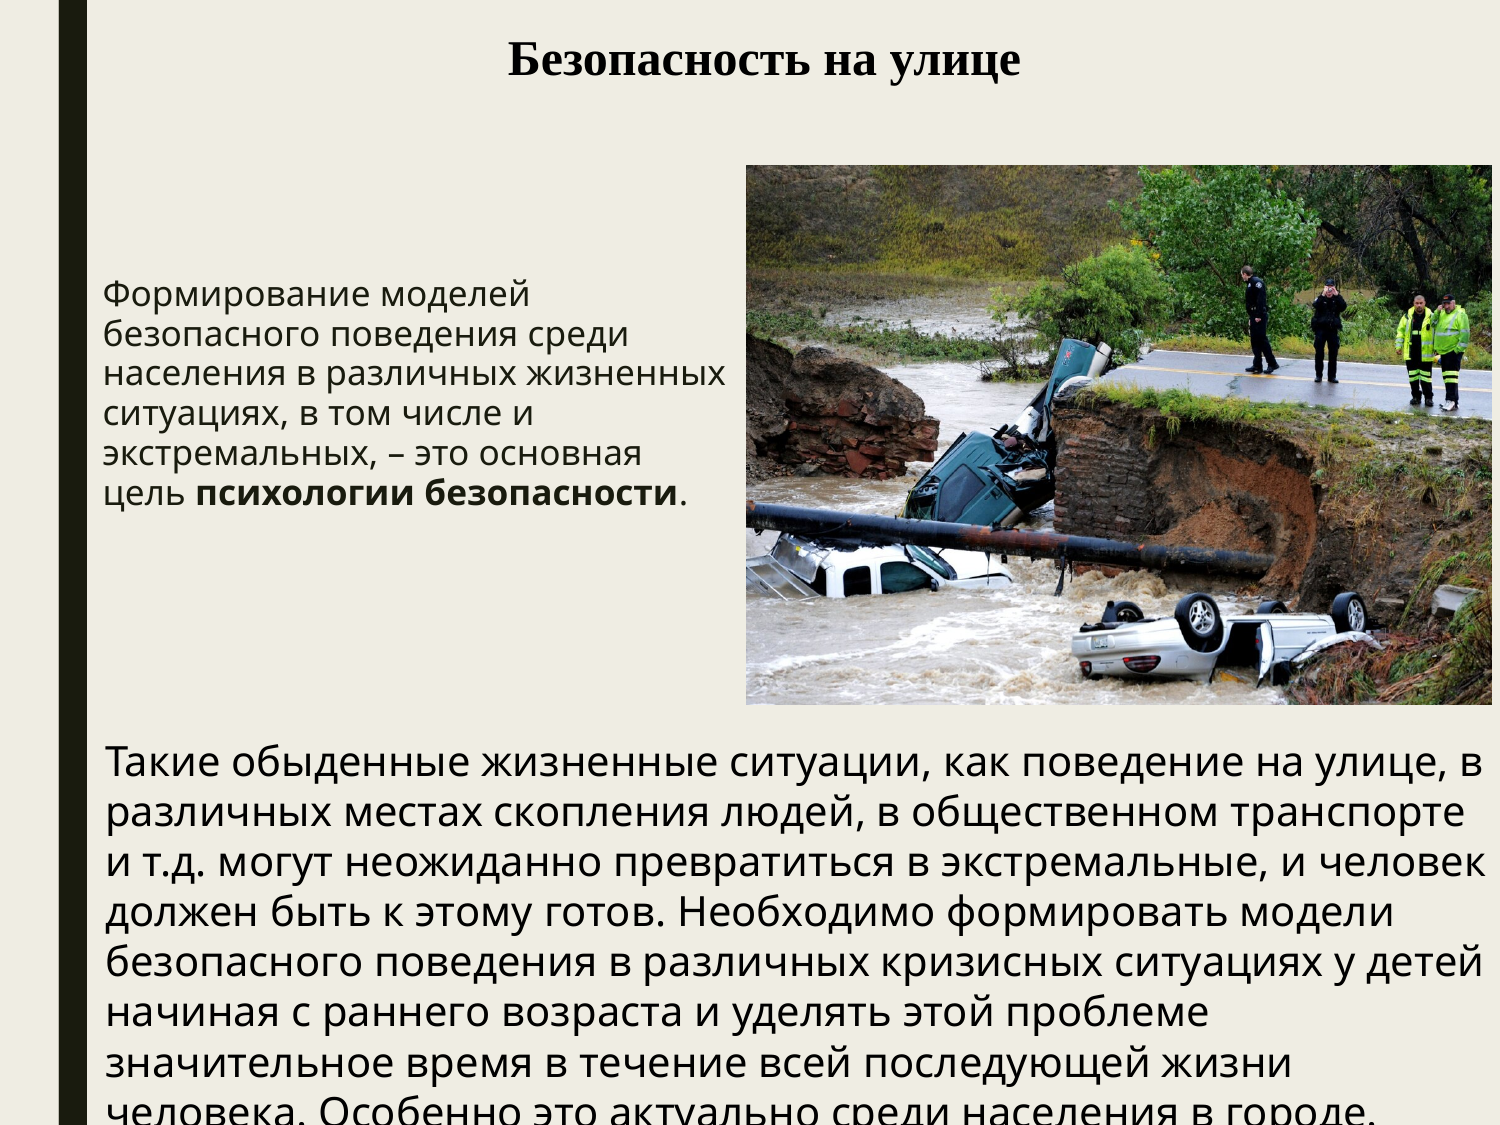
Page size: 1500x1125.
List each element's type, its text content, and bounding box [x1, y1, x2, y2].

text_box Безопасность на улице [493, 18, 1037, 93]
text_box Такие обыденные жизненные ситуации, как поведение на улице, в различных местах скопления людей, в общественном транспорте и т.д. могут неожиданно превратиться в экстремальные, и человек должен быть к этому готов. Необходимо формировать модели безопасного поведения в различных кризисных ситуациях у детей начиная с раннего возраста и уделять этой проблеме значительное время в течение всей последующей жизни человека. Особенно это актуально среди населения в городе. [90, 727, 1500, 1125]
list Формирование моделей безопасного поведения среди населения в различных жизненных ситуациях, в том числе и экстремальных, – это основная цель психологии безопасности. [87, 267, 746, 527]
picture [746, 165, 1492, 705]
